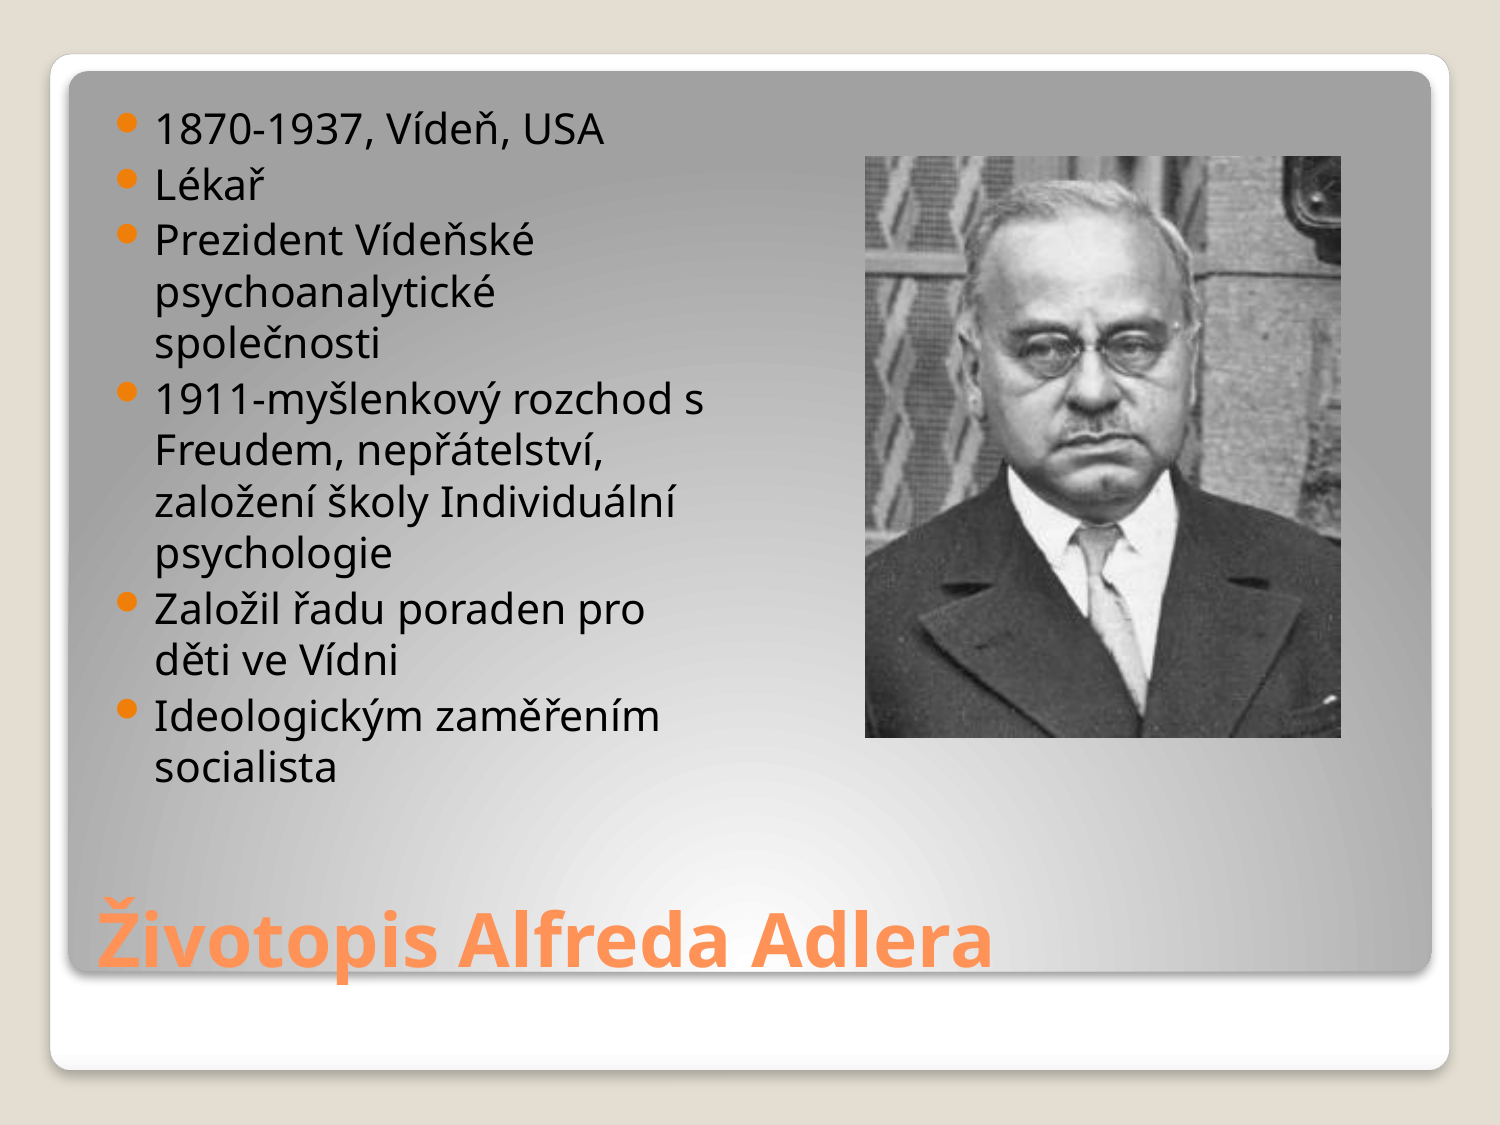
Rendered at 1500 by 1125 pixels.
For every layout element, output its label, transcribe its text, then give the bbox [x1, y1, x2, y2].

title Životopis Alfreda Adlera [82, 817, 1425, 991]
list 1870-1937, Vídeň, USA Lékař Prezident Vídeňské psychoanalytické společnosti 1911-myšlenkový rozchod s Freudem, nepřátelství, založení školy Individuální psychologie Založil řadu poraden pro děti ve Vídni Ideologickým zaměřením socialista [84, 86, 730, 807]
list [864, 156, 1341, 738]
